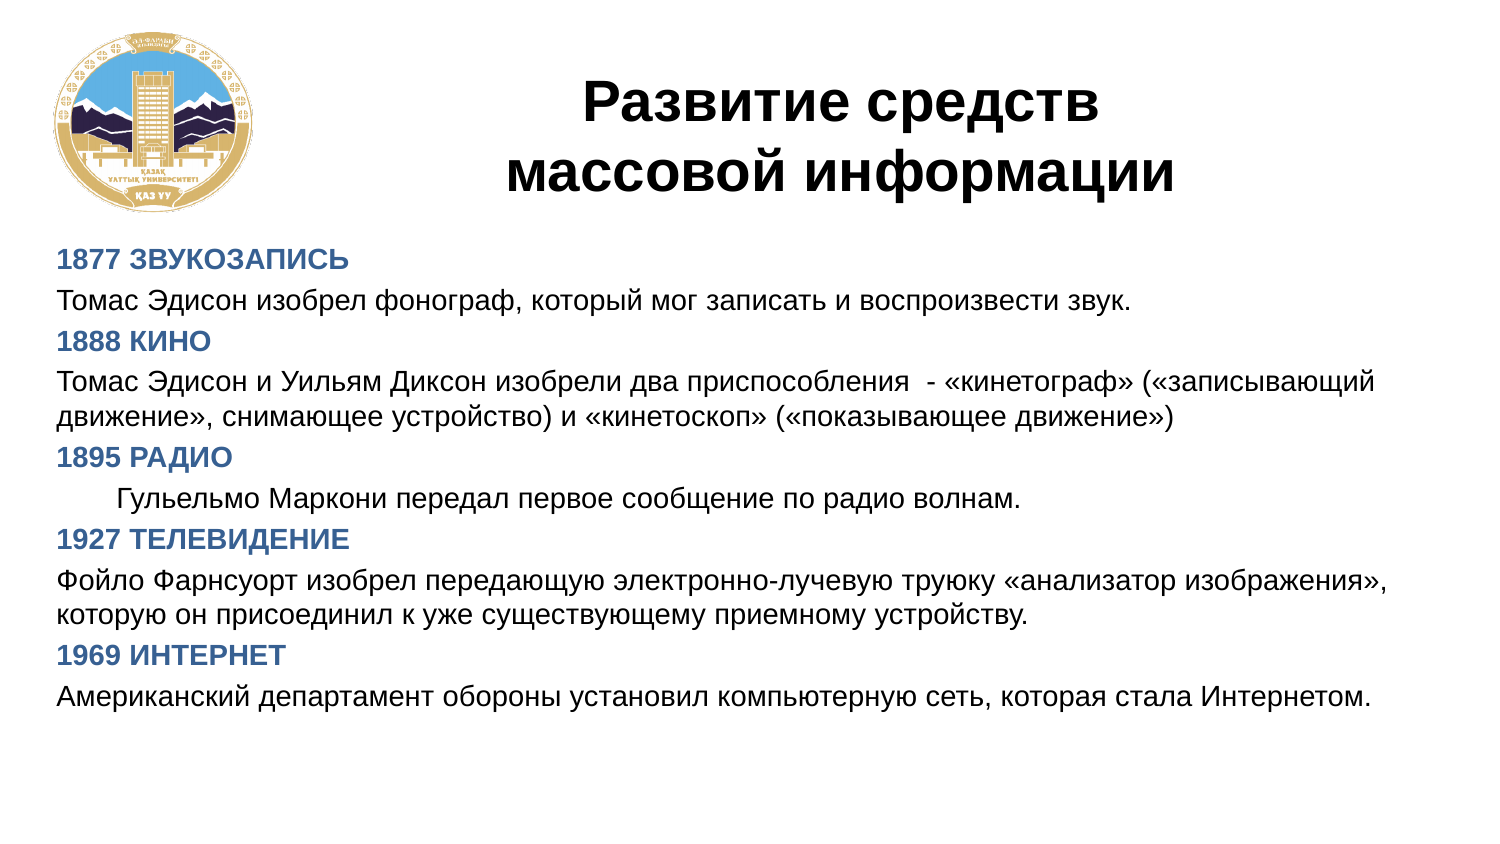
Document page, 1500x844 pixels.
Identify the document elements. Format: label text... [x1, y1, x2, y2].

picture [52, 32, 253, 213]
text_box Развитие средств массовой информации [466, 55, 1217, 211]
list 1877 ЗВУКОЗАПИСЬ Томас Эдисон изобрел фонограф, который мог записать и воспроизвести звук. 1888 КИНО Томас Эдисон и Уильям Диксон изобрели два приспособления - «кинетограф» («записывающий движение», снимающее устройство) и «кинетоскоп» («показывающее движение») 1895 РАДИО Гульельмо Маркони передал первое сообщение по радио волнам. 1927 ТЕЛЕВИДЕНИЕ Фойло Фарнсуорт изобрел передающую электронно-лучевую труюку «анализатор изображения», которую он присоединил к уже существующему приемному устройству. 1969 ИНТЕРНЕТ Американский департамент обороны установил компьютерную сеть, которая стала Интернетом. [41, 232, 1427, 790]
